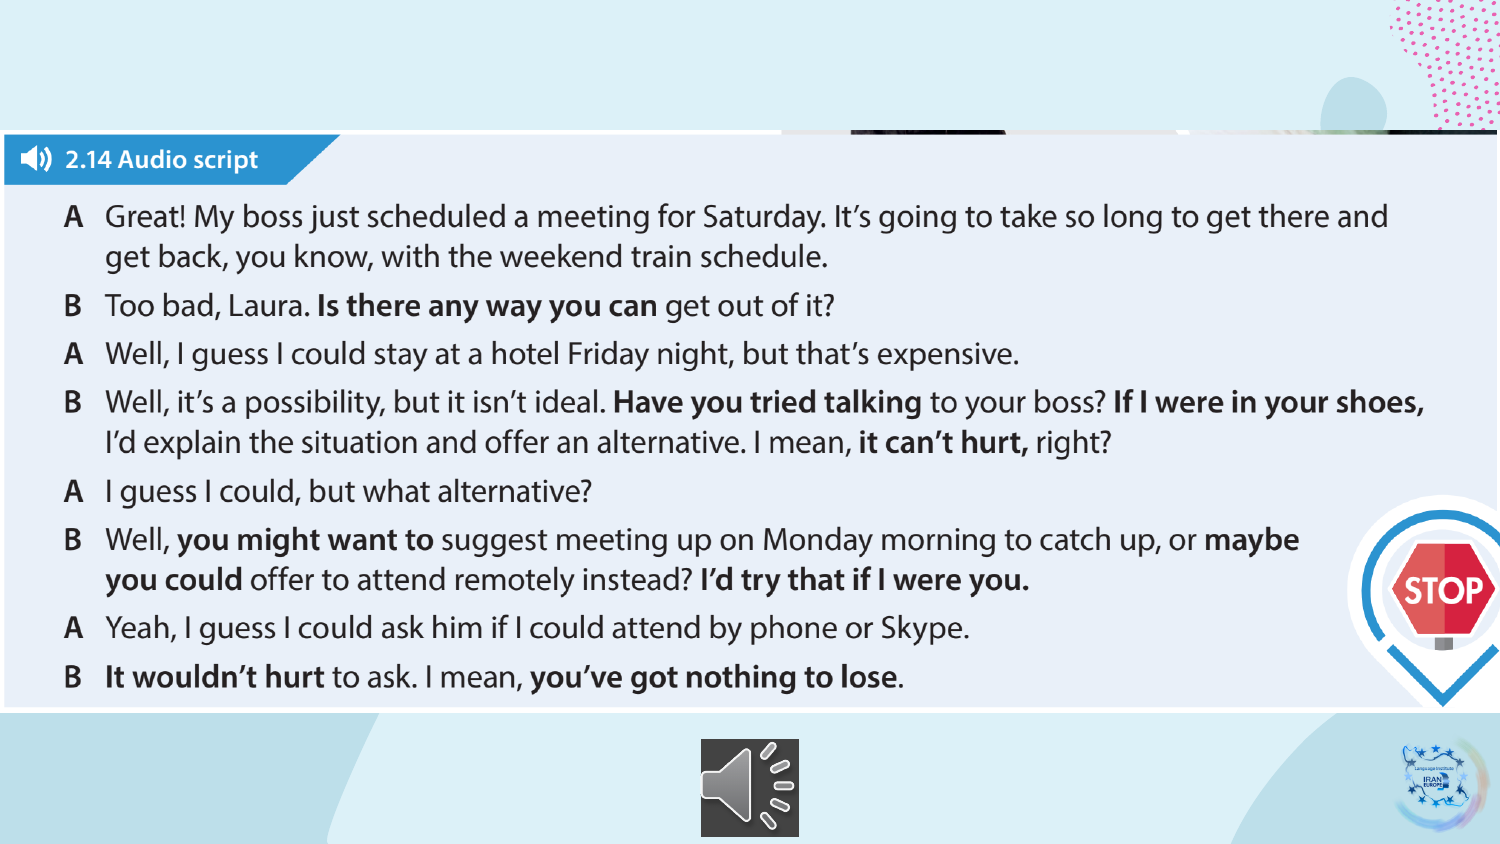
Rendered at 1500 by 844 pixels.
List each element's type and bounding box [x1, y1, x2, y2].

picture [1389, 733, 1494, 835]
picture [699, 738, 801, 839]
picture [0, 130, 1500, 714]
